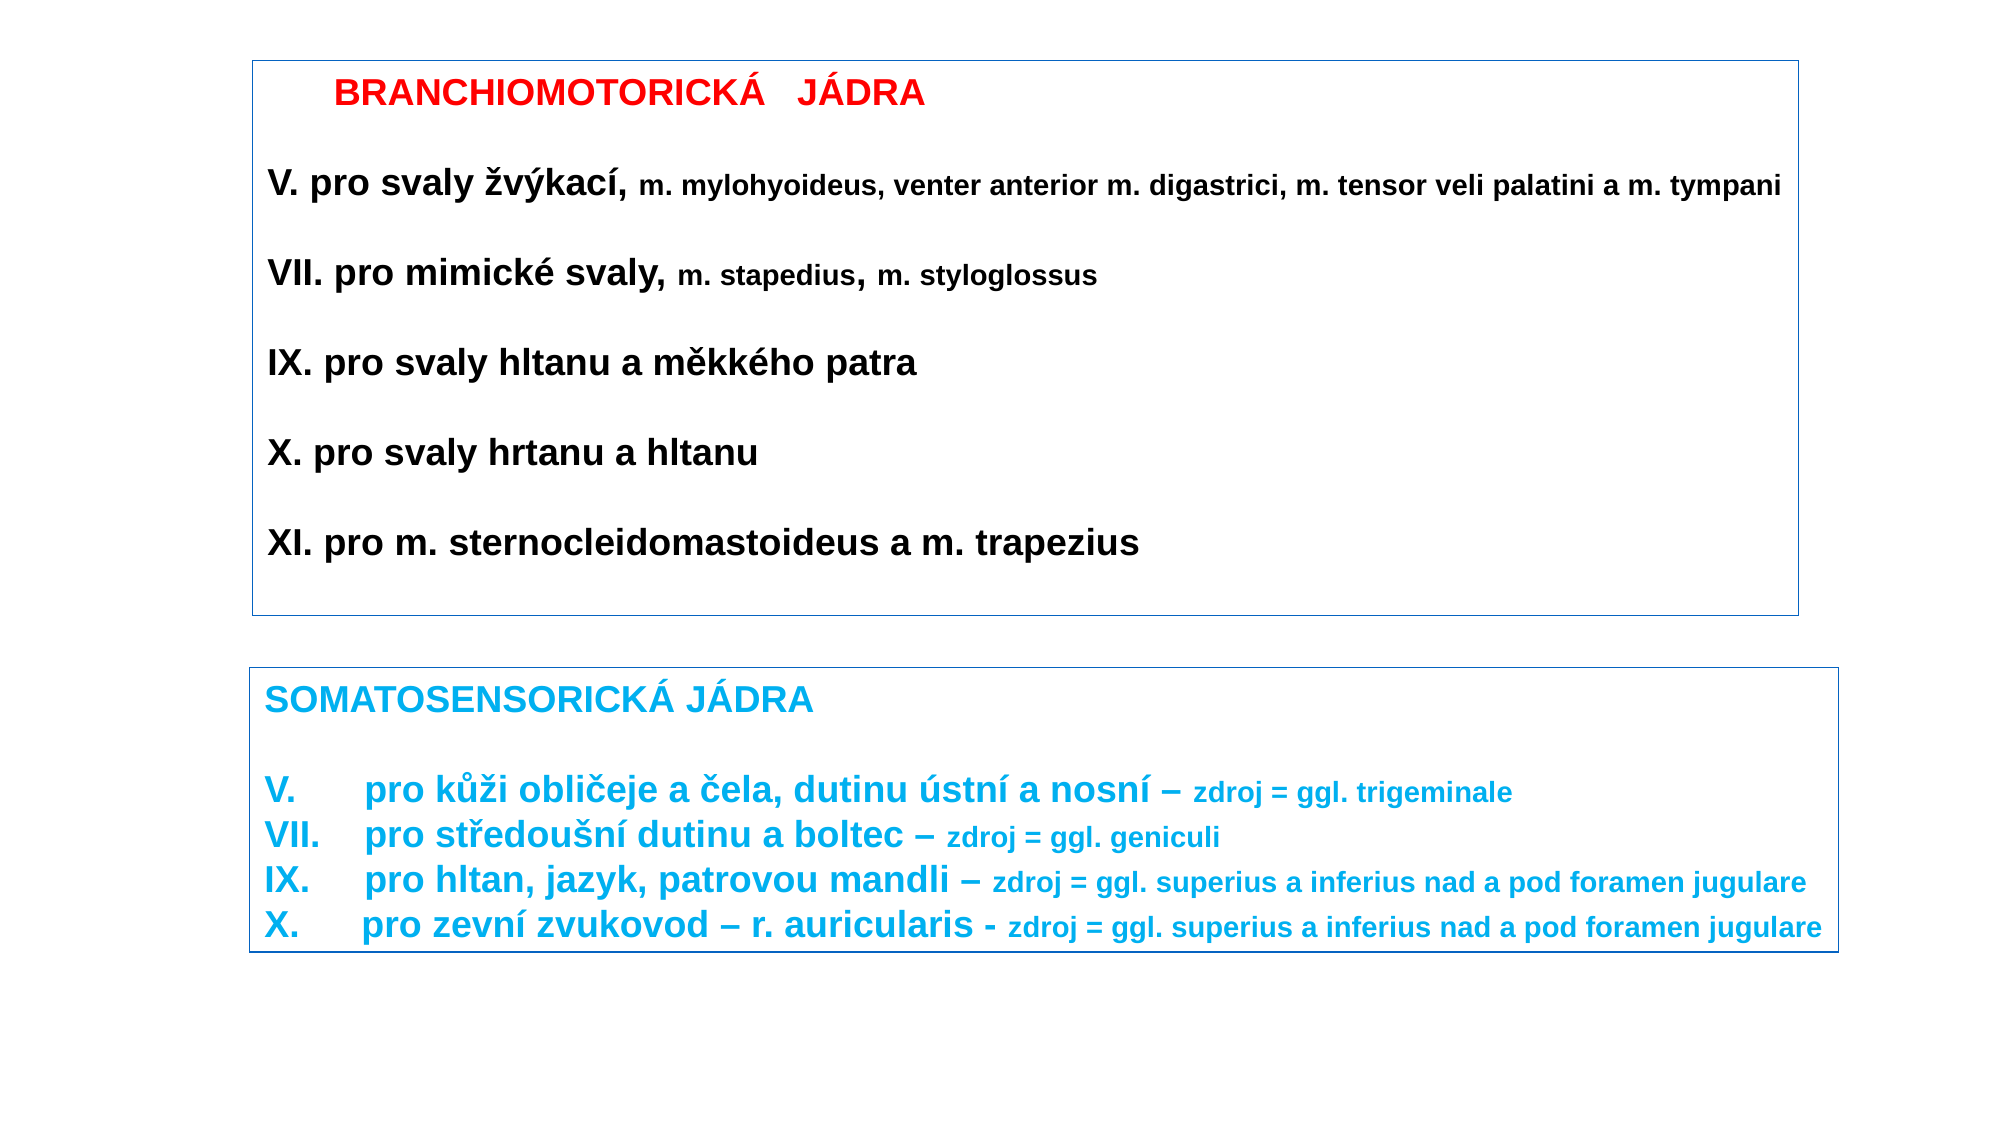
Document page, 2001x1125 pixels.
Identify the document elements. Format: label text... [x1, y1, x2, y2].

text_box SOMATOSENSORICKÁ JÁDRA pro kůži obličeje a čela, dutinu ústní a nosní – zdroj = ggl. trigeminale pro středoušní dutinu a boltec – zdroj = ggl. geniculi pro hltan, jazyk, patrovou mandli – zdroj = ggl. superius a inferius nad a pod foramen jugulare pro zevní zvukovod – r. auricularis - zdroj = ggl. superius a inferius nad a pod foramen jugulare [249, 667, 1839, 953]
text_box BRANCHIOMOTORICKÁ JÁDRA V. pro svaly žvýkací, m. mylohyoideus, venter anterior m. digastrici, m. tensor veli palatini a m. tympani VII. pro mimické svaly, m. stapedius, m. styloglossus IX. pro svaly hltanu a měkkého patra X. pro svaly hrtanu a hltanu XI. pro m. sternocleidomastoideus a m. trapezius [252, 60, 1799, 616]
